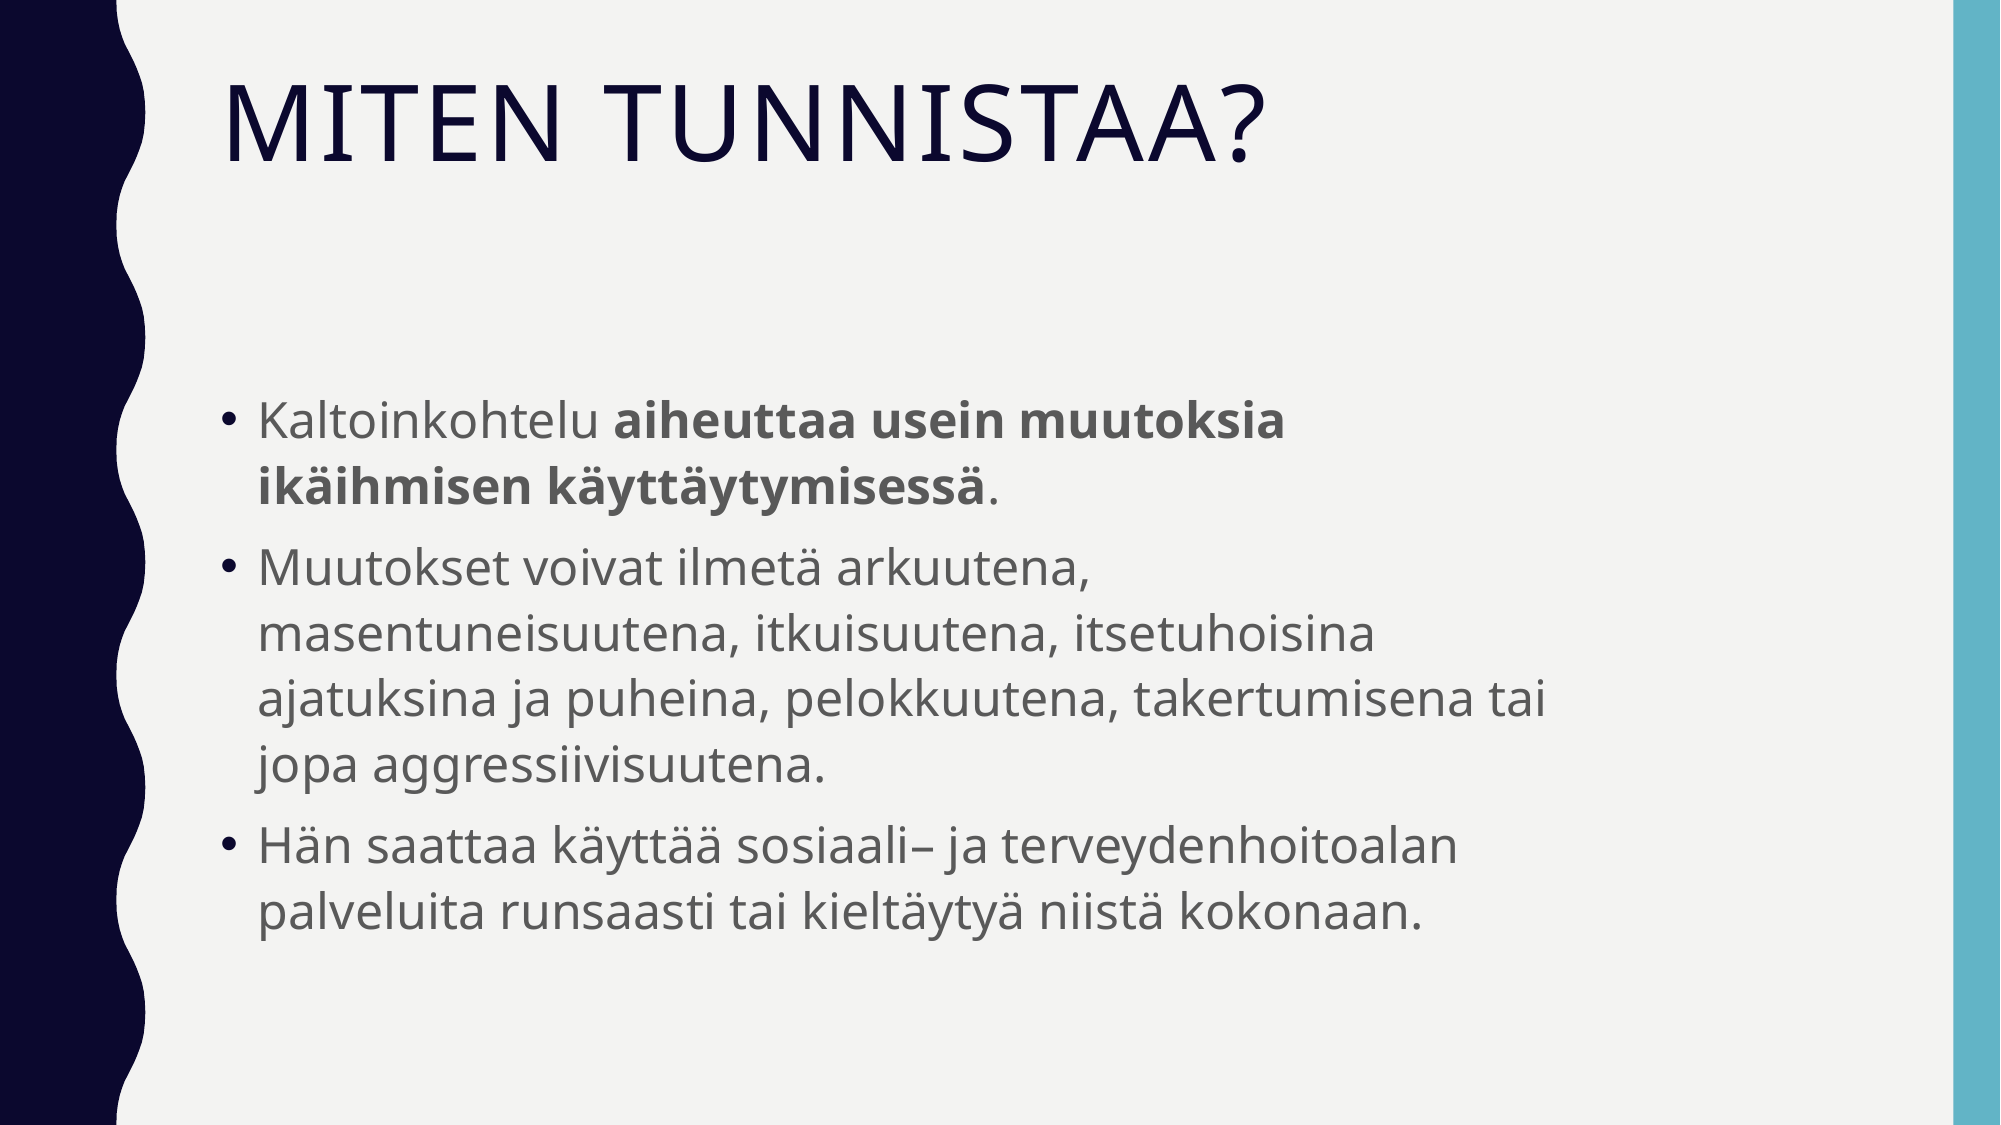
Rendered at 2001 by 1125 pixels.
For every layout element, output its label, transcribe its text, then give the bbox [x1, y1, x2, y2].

title Miten tunnistaa? [205, 62, 1875, 308]
list Kaltoinkohtelu aiheuttaa usein muutoksia ikäihmisen käyttäytymisessä. Muutokset voivat ilmetä arkuutena, masentuneisuutena, itkuisuutena, itsetuhoisina ajatuksina ja puheina, pelokkuutena, takertumisena tai jopa aggressiivisuutena. Hän saattaa käyttää sosiaali– ja terveydenhoitoalan palveluita runsaasti tai kieltäytyä niistä kokonaan. [205, 375, 1569, 965]
